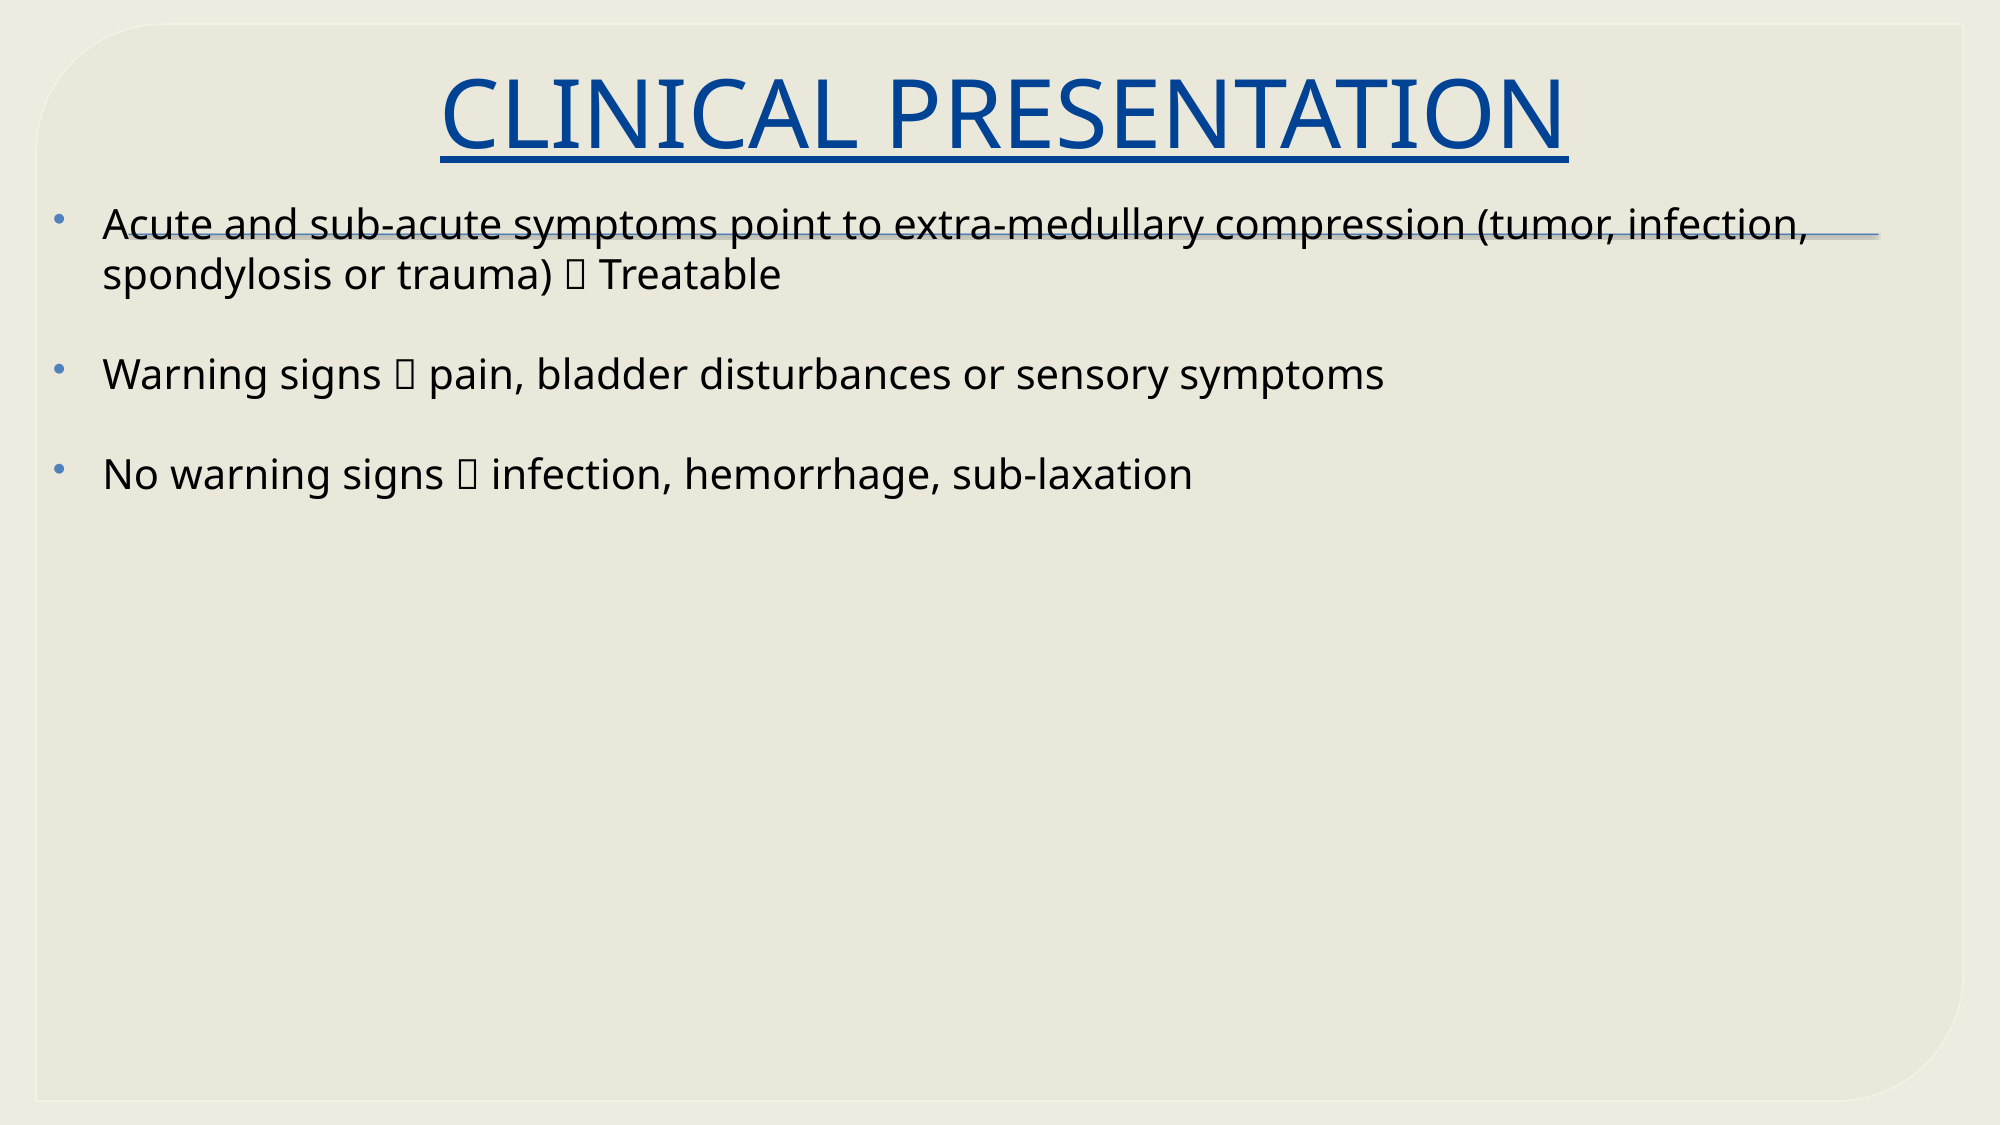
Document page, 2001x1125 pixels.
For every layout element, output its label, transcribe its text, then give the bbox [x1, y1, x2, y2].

title CLINICAL PRESENTATION [99, 41, 1900, 176]
list Acute and sub-acute symptoms point to extra-medullary compression (tumor, infection, spondylosis or trauma)  Treatable Warning signs  pain, bladder disturbances or sensory symptoms No warning signs  infection, hemorrhage, sub-laxation [39, 190, 1961, 1095]
